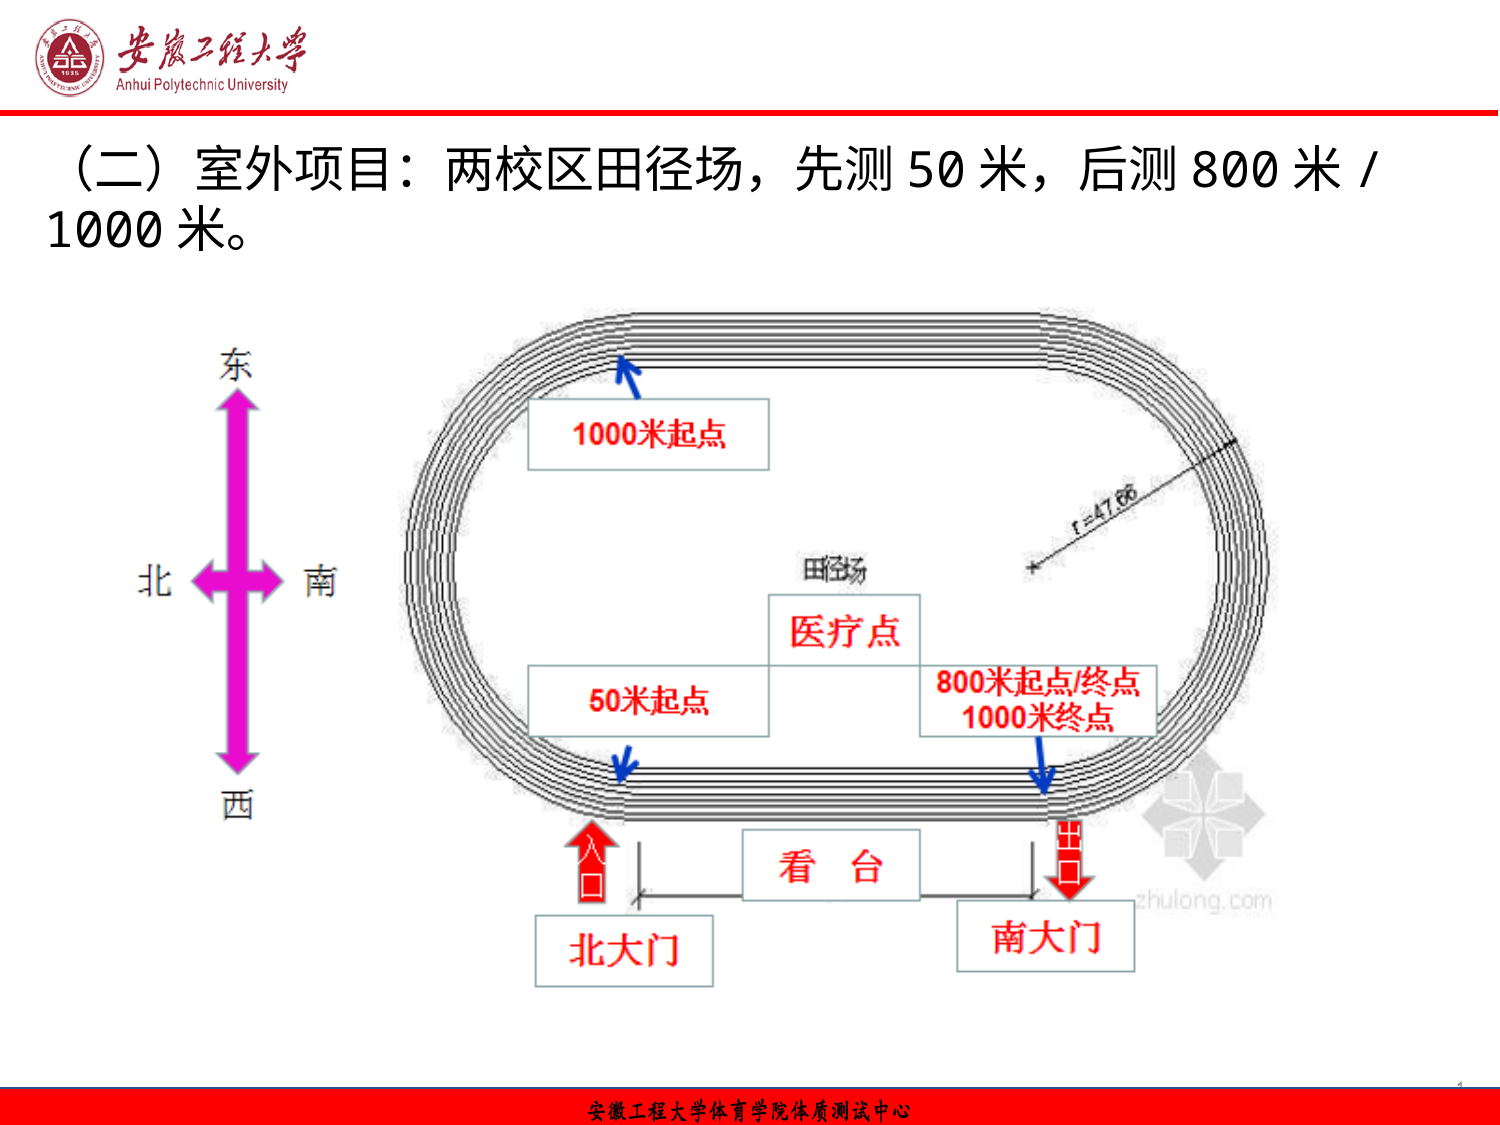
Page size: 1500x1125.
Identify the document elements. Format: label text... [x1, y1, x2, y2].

picture [0, 0, 1500, 1125]
slide_number [1149, 1042, 1500, 1103]
text_box （二）室外项目：两校区田径场，先测50米，后测800米/1000米。 [29, 130, 1487, 265]
